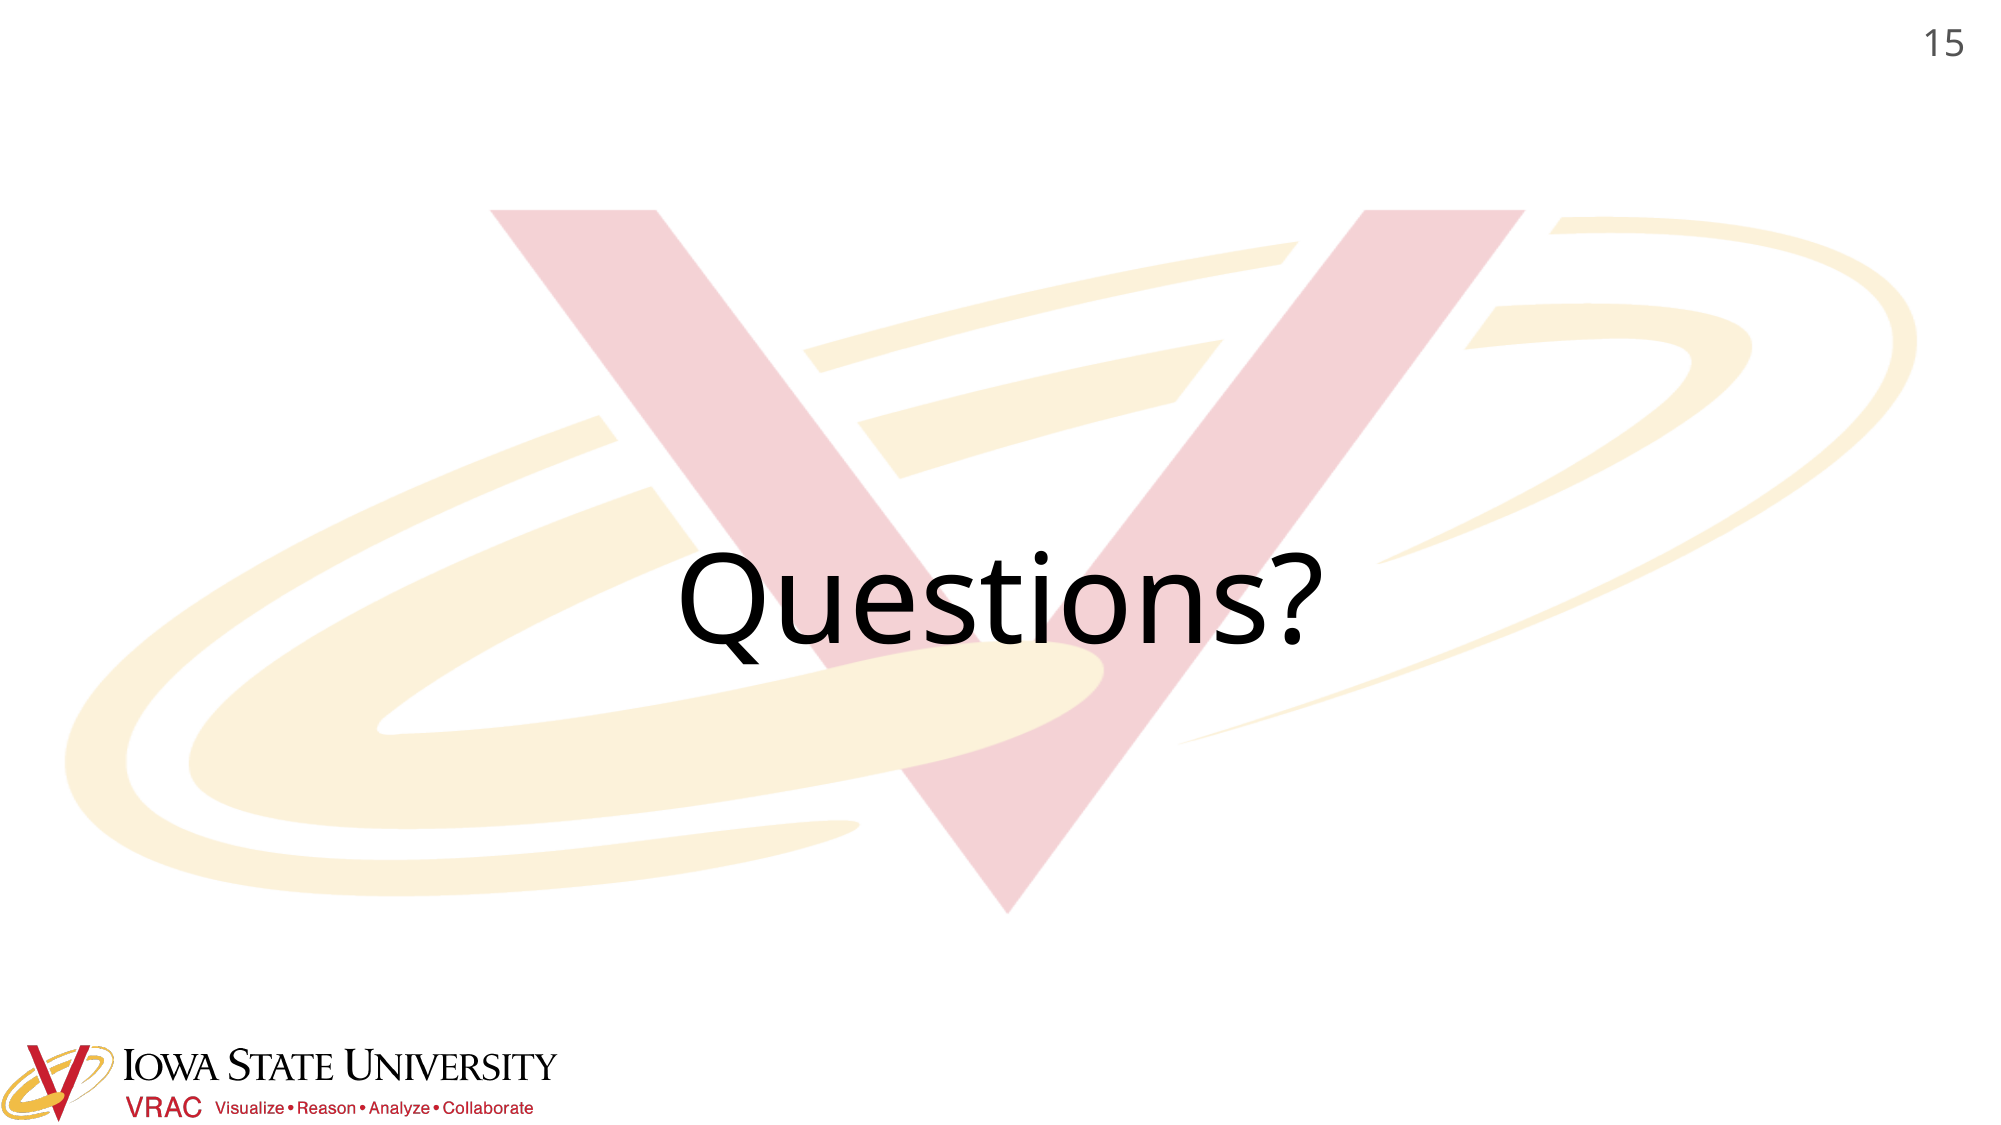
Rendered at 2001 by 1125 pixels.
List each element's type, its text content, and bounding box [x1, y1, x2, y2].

picture [0, 1024, 569, 1125]
title Questions? [136, 456, 1863, 669]
slide_number 15 [1907, 11, 1982, 106]
